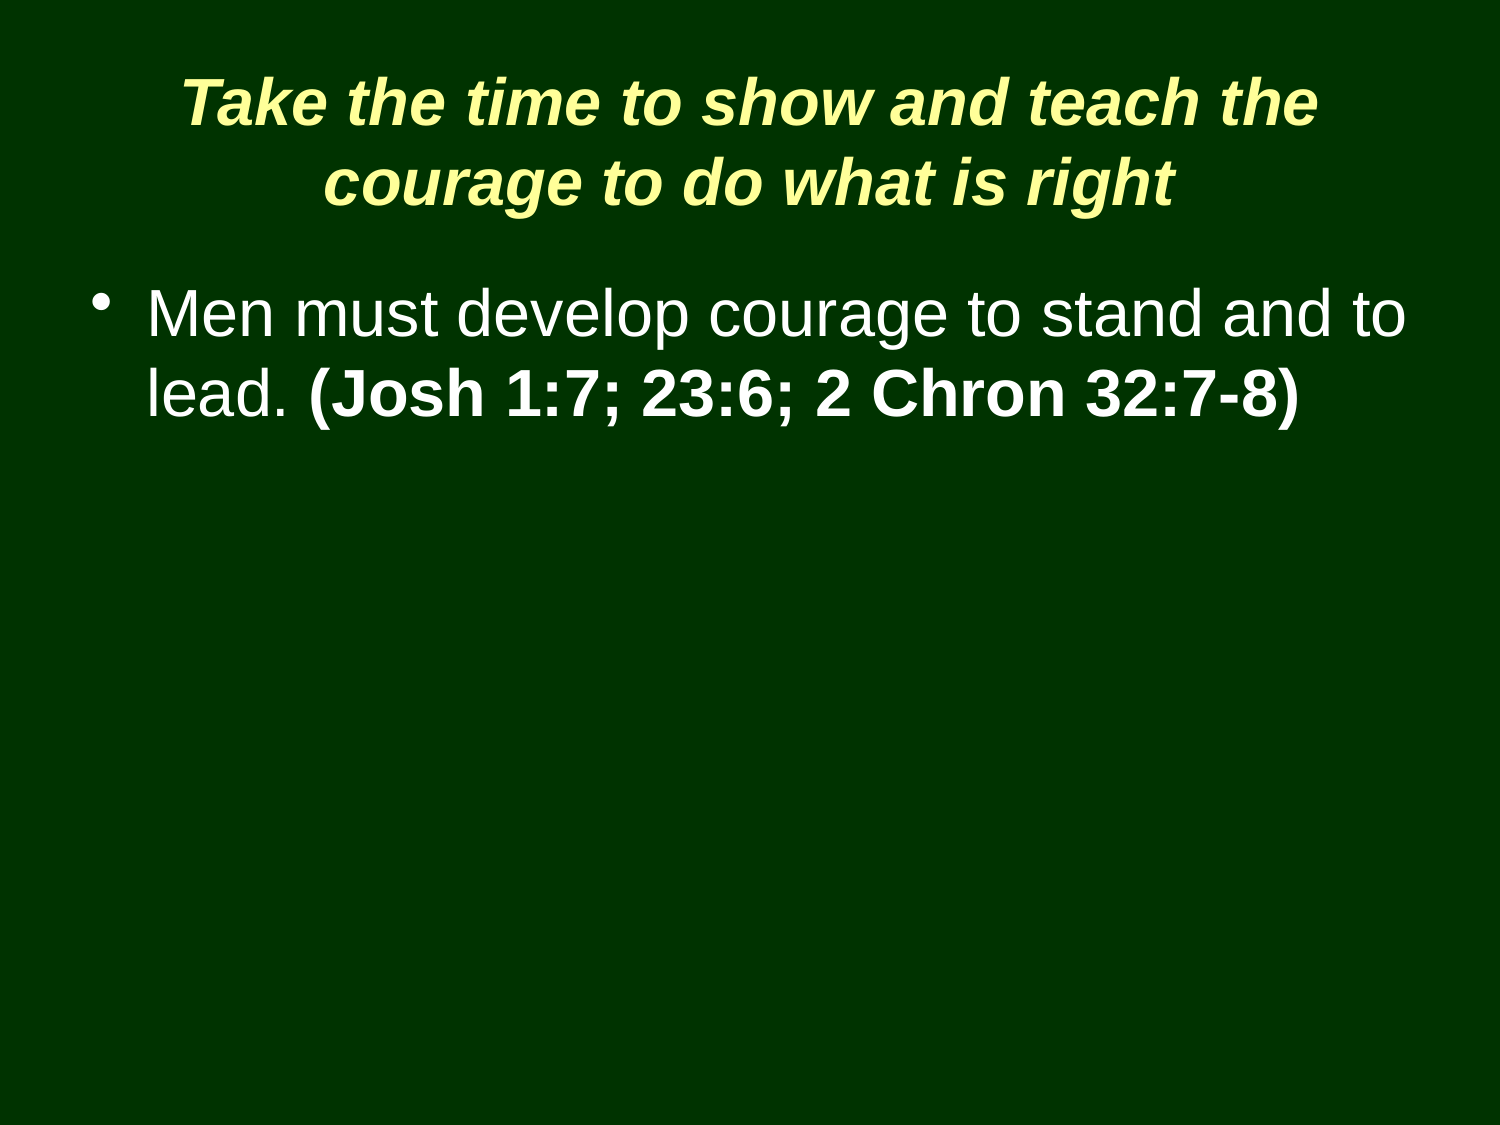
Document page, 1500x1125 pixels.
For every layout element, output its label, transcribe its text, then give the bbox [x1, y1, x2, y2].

list Men must develop courage to stand and to lead. (Josh 1:7; 23:6; 2 Chron 32:7-8) [75, 262, 1425, 1005]
title Take the time to show and teach the courage to do what is right [75, 45, 1425, 233]
